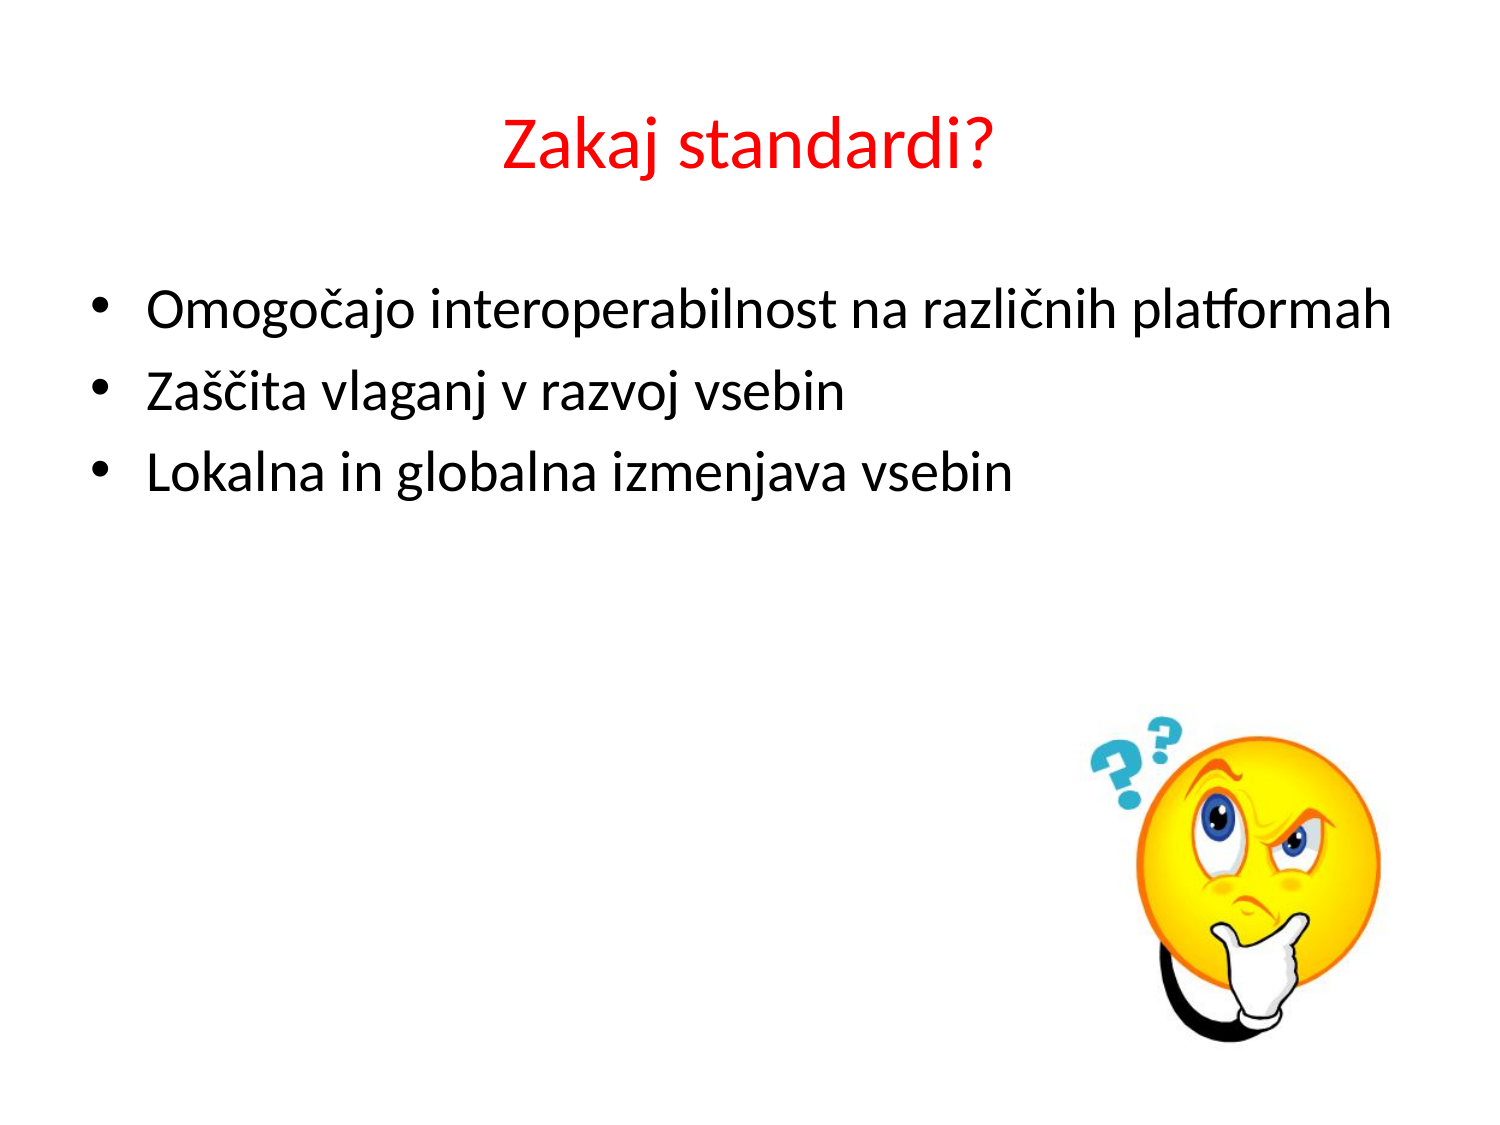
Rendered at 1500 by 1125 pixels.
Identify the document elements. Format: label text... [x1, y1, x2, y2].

picture [1080, 703, 1395, 1054]
list Omogočajo interoperabilnost na različnih platformah Zaščita vlaganj v razvoj vsebin Lokalna in globalna izmenjava vsebin [75, 262, 1459, 1005]
title Zakaj standardi? [75, 45, 1425, 233]
